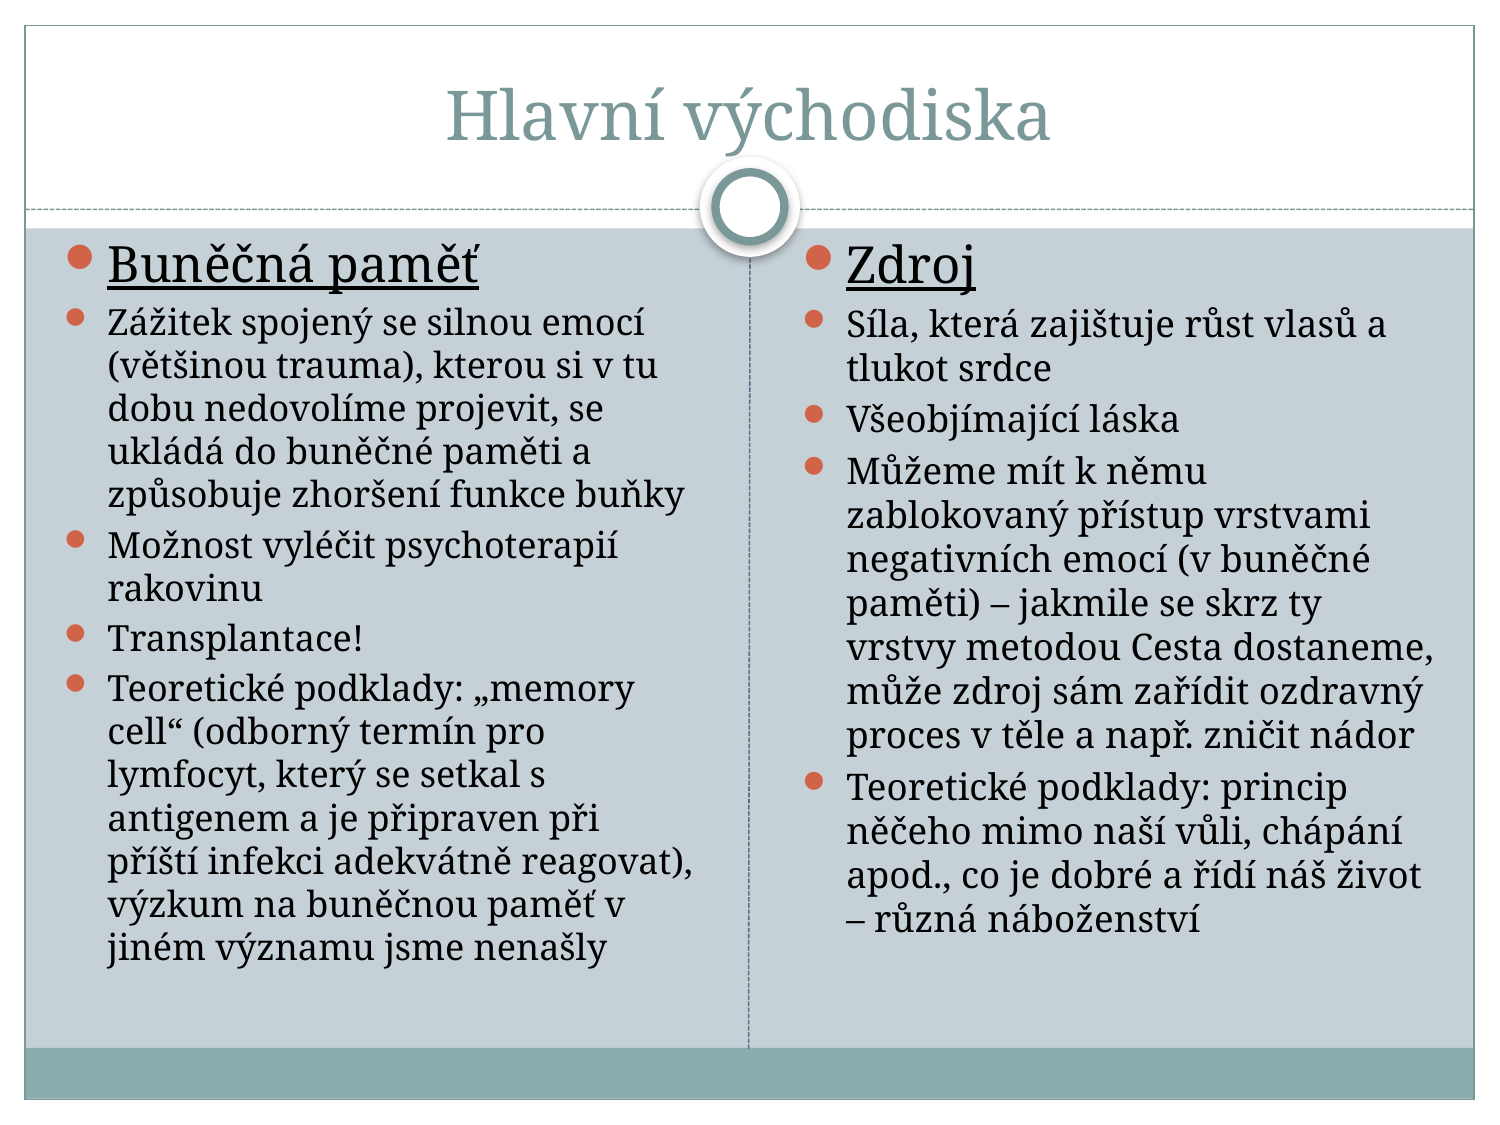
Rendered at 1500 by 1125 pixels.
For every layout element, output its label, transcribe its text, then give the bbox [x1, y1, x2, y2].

title Hlavní východiska [49, 37, 1450, 162]
list Zdroj Síla, která zajištuje růst vlasů a tlukot srdce Všeobjímající láska Můžeme mít k němu zablokovaný přístup vrstvami negativních emocí (v buněčné paměti) – jakmile se skrz ty vrstvy metodou Cesta dostaneme, může zdroj sám zařídit ozdravný proces v těle a např. zničit nádor Teoretické podklady: princip něčeho mimo naší vůli, chápání apod., co je dobré a řídí náš život – různá náboženství [787, 224, 1450, 993]
list Buněčná paměť Zážitek spojený se silnou emocí (většinou trauma), kterou si v tu dobu nedovolíme projevit, se ukládá do buněčné paměti a způsobuje zhoršení funkce buňky Možnost vyléčit psychoterapií rakovinu Transplantace! Teoretické podklady: „memory cell“ (odborný termín pro lymfocyt, který se setkal s antigenem a je připraven při příští infekci adekvátně reagovat), výzkum na buněčnou paměť v jiném významu jsme nenašly [49, 224, 712, 993]
